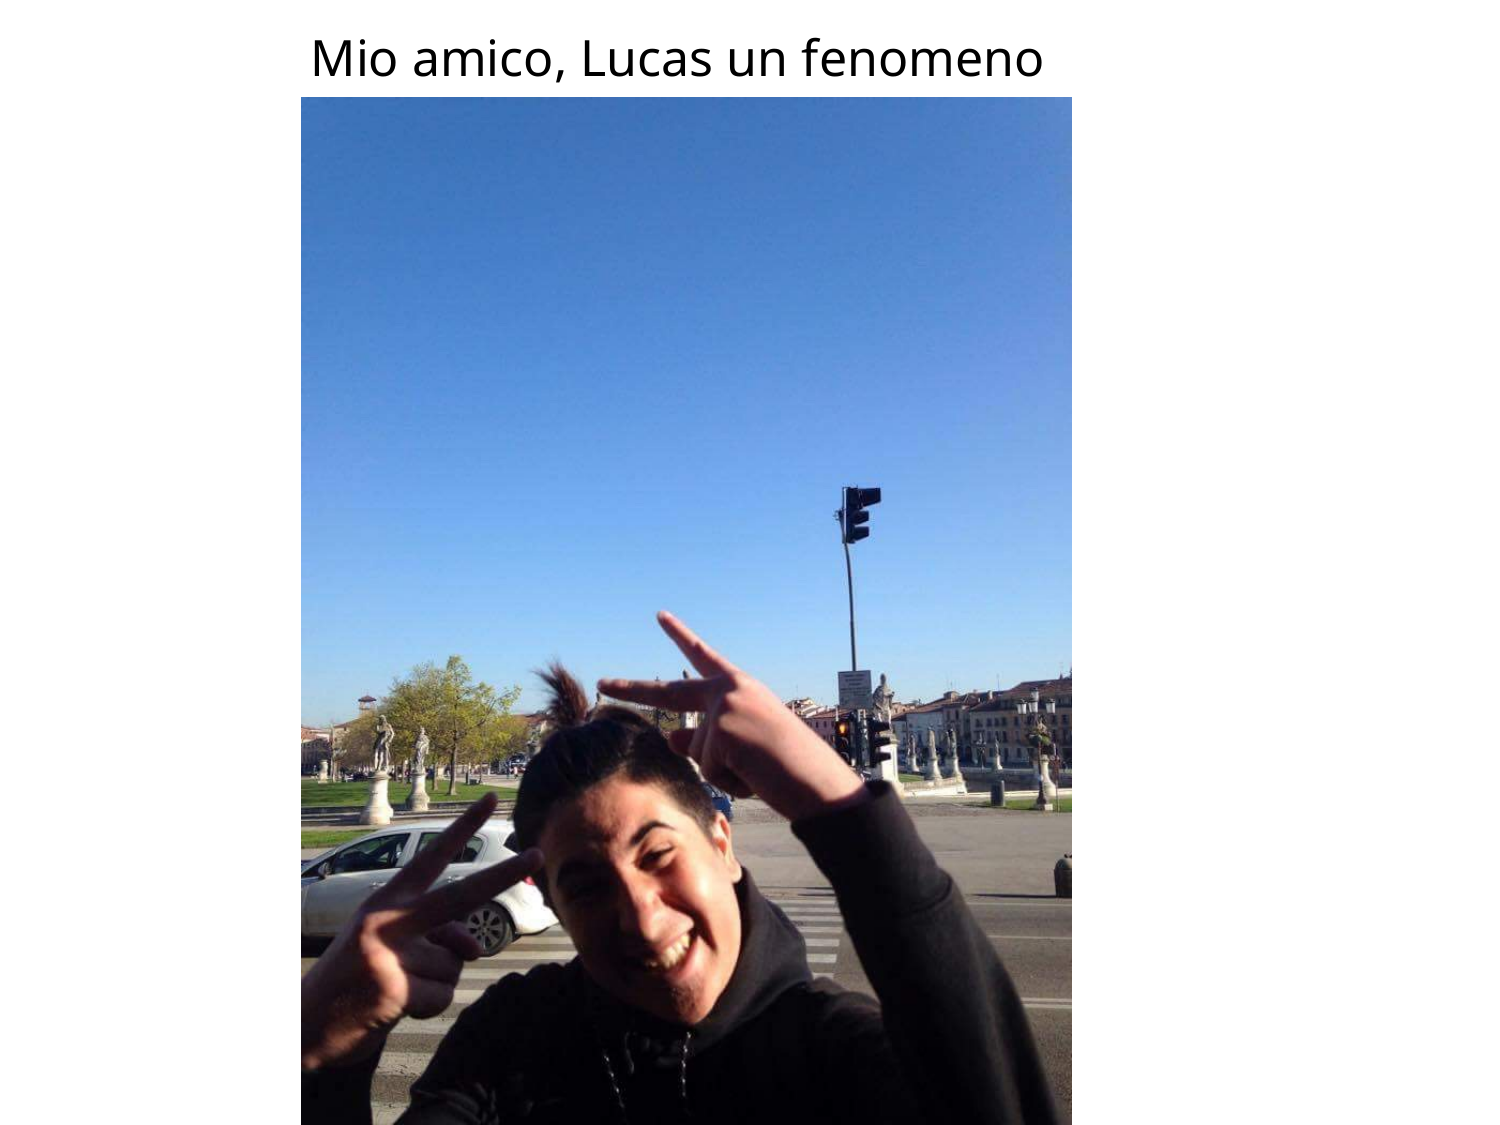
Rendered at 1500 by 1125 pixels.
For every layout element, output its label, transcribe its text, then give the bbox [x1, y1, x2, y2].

text_box Mio amico, Lucas un fenomeno [295, 19, 1060, 94]
picture [300, 97, 1072, 1125]
